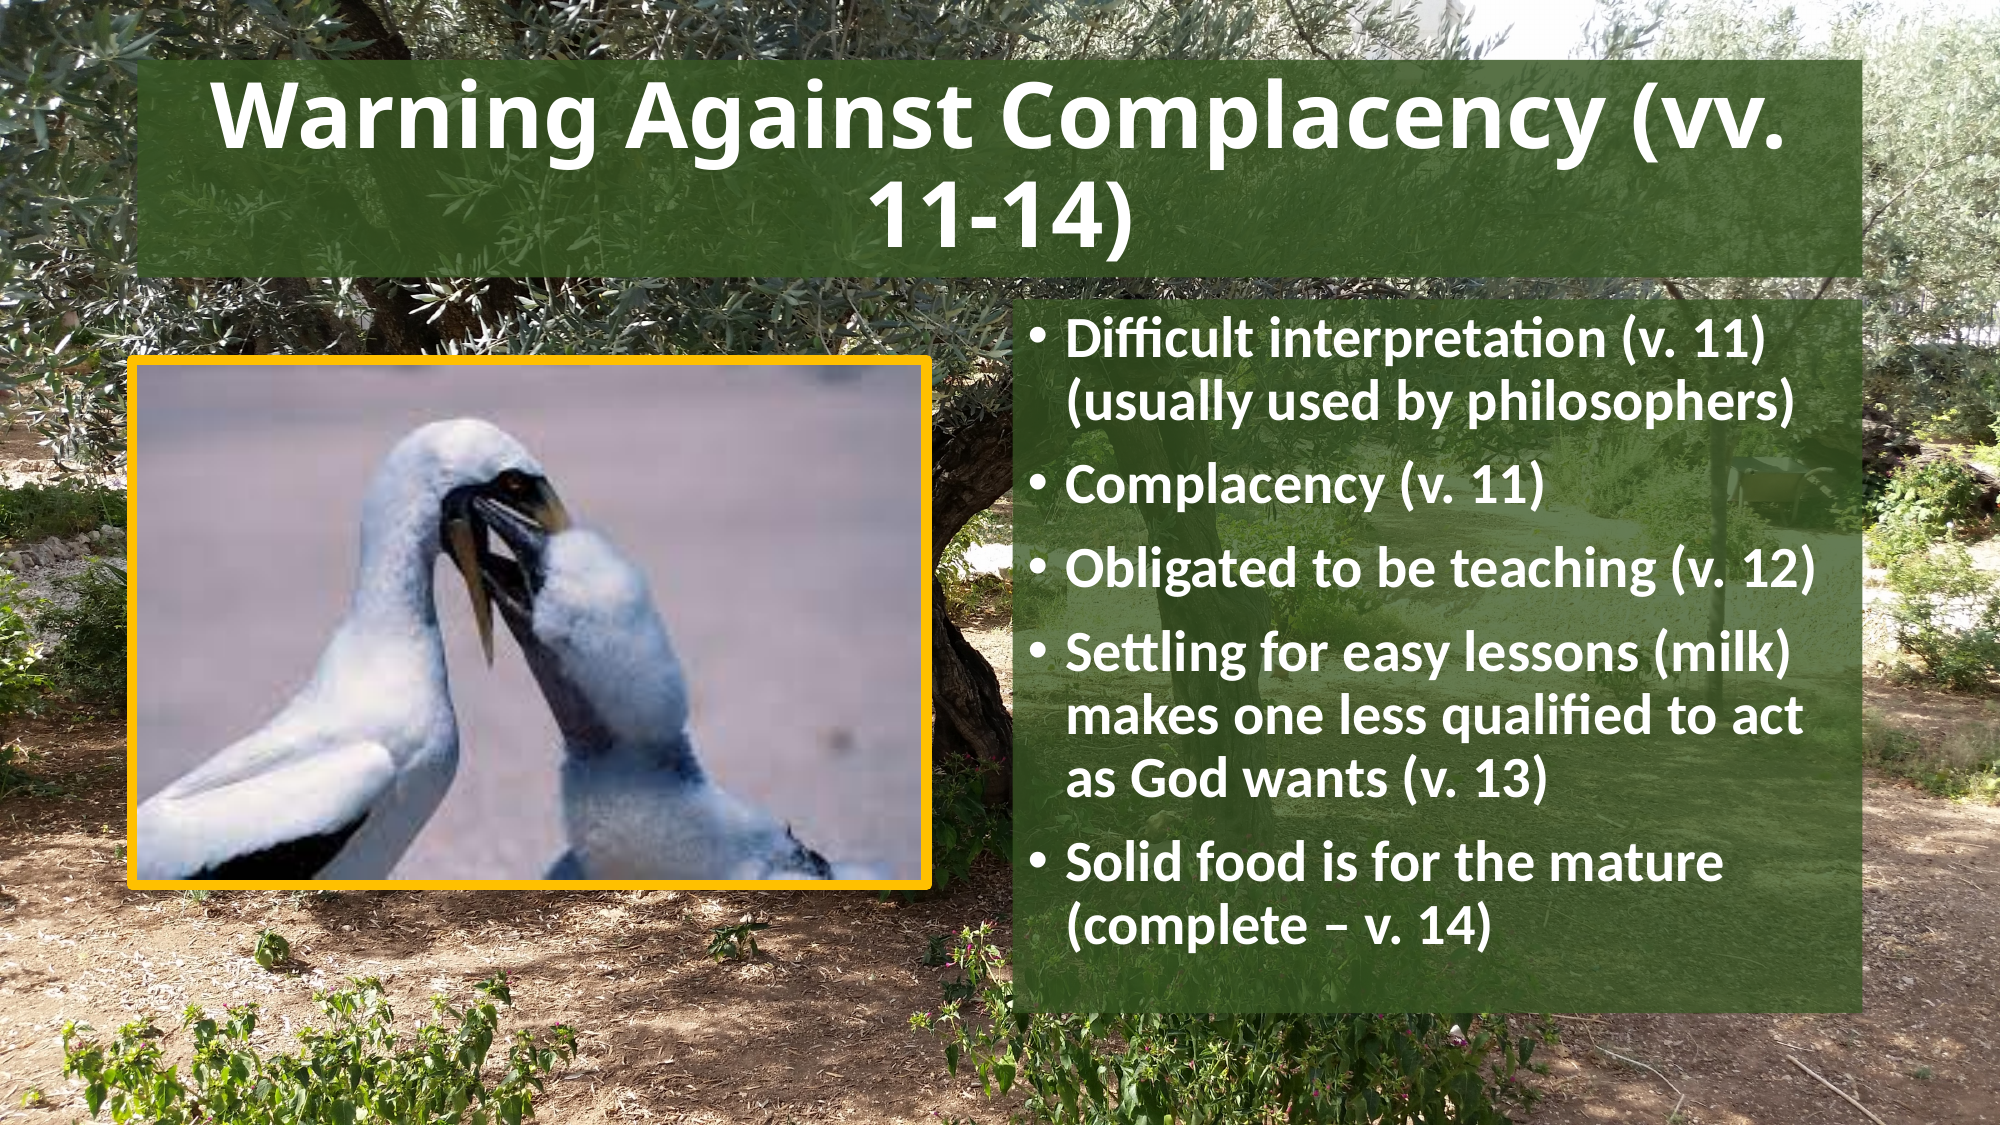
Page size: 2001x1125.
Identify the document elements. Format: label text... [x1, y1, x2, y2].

picture [0, 0, 2000, 1125]
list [137, 364, 922, 880]
list Difficult interpretation (v. 11) (usually used by philosophers) Complacency (v. 11) Obligated to be teaching (v. 12) Settling for easy lessons (milk) makes one less qualified to act as God wants (v. 13) Solid food is for the mature (complete – v. 14) [1012, 299, 1863, 1014]
title Warning Against Complacency (vv. 11-14) [137, 59, 1863, 278]
